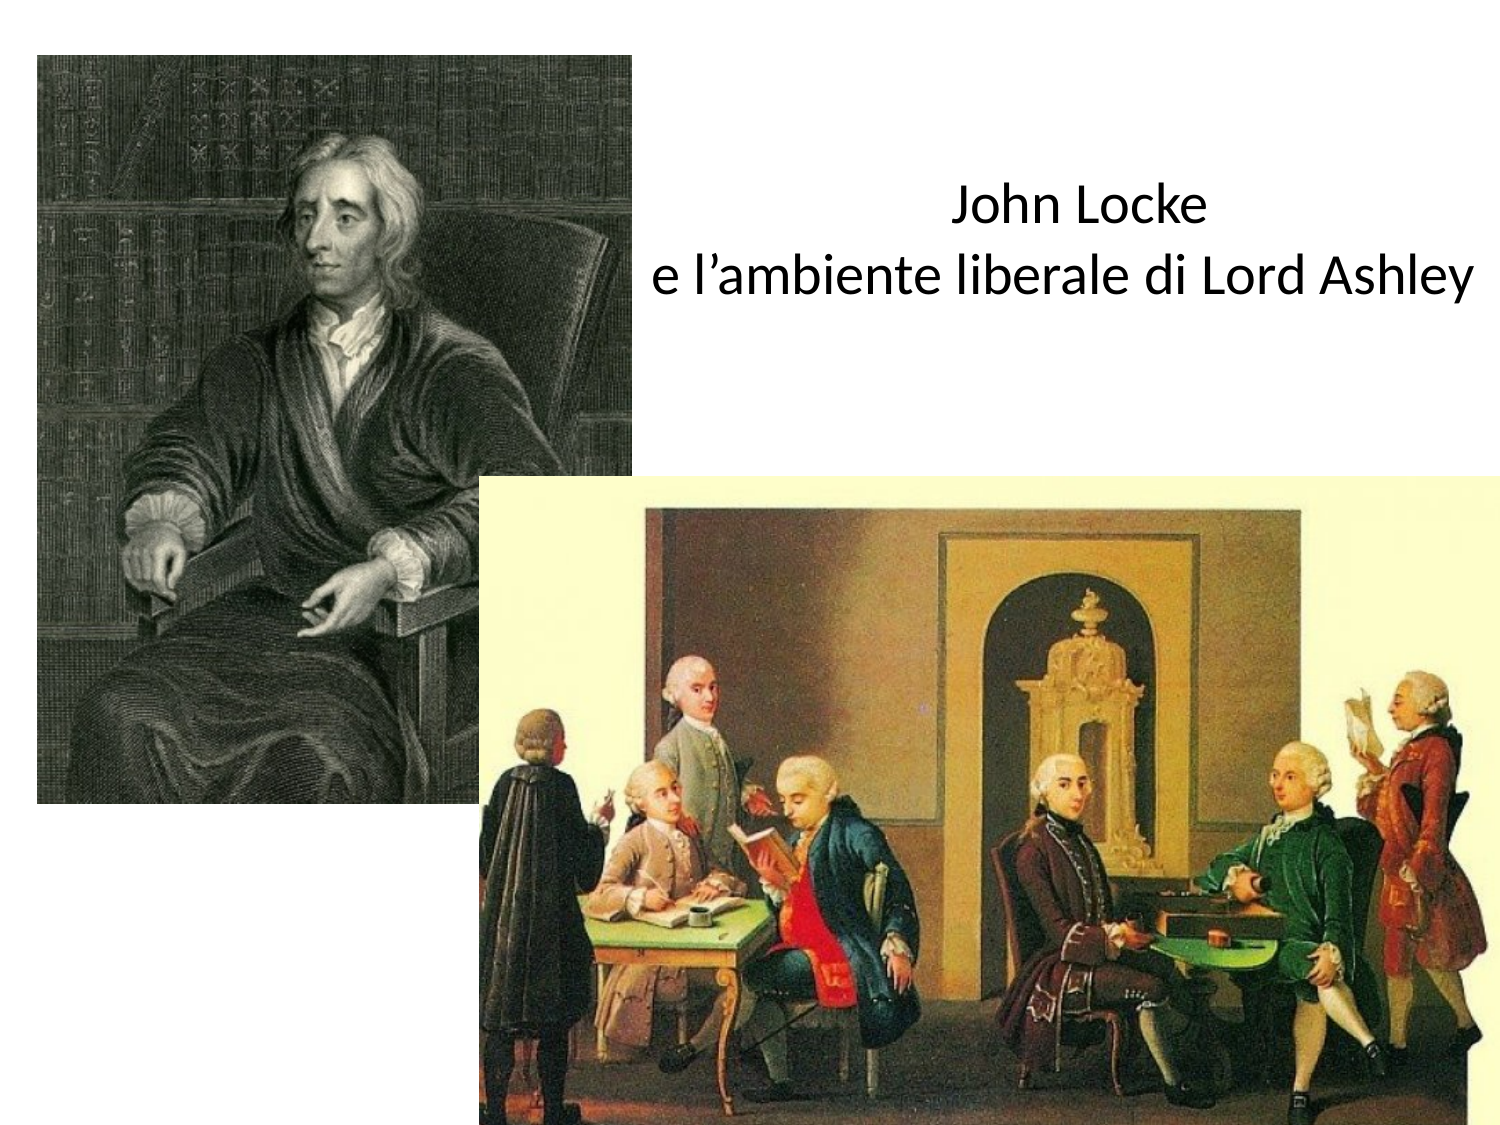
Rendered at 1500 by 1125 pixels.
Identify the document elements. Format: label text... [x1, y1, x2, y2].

text_box John Locke e l’ambiente liberale di Lord Ashley [638, 149, 1490, 314]
picture [37, 54, 1500, 1125]
